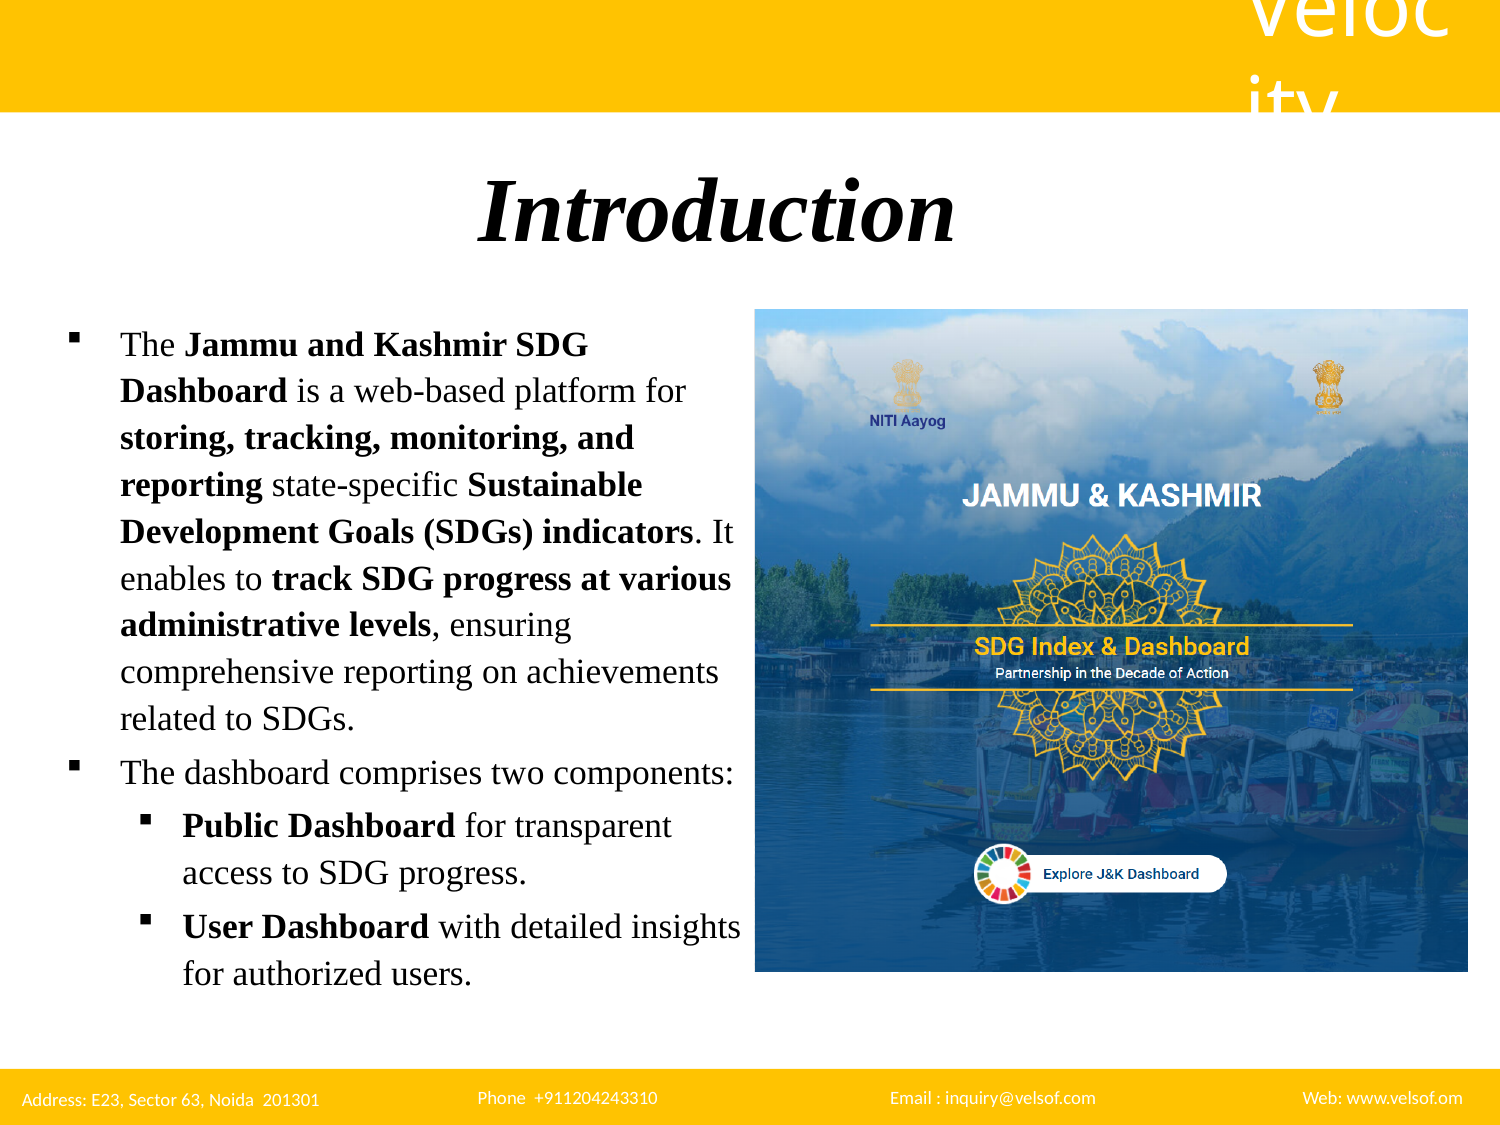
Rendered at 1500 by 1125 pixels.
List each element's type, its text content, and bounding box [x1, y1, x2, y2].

title Introduction [410, 141, 1026, 303]
list The Jammu and Kashmir SDG Dashboard is a web-based platform for storing, tracking, monitoring, and reporting state-specific Sustainable Development Goals (SDGs) indicators. It enables to track SDG progress at various administrative levels, ensuring comprehensive reporting on achievements related to SDGs. The dashboard comprises two components: Public Dashboard for transparent access to SDG progress. User Dashboard with detailed insights for authorized users. [51, 309, 770, 1006]
picture [754, 308, 1469, 972]
